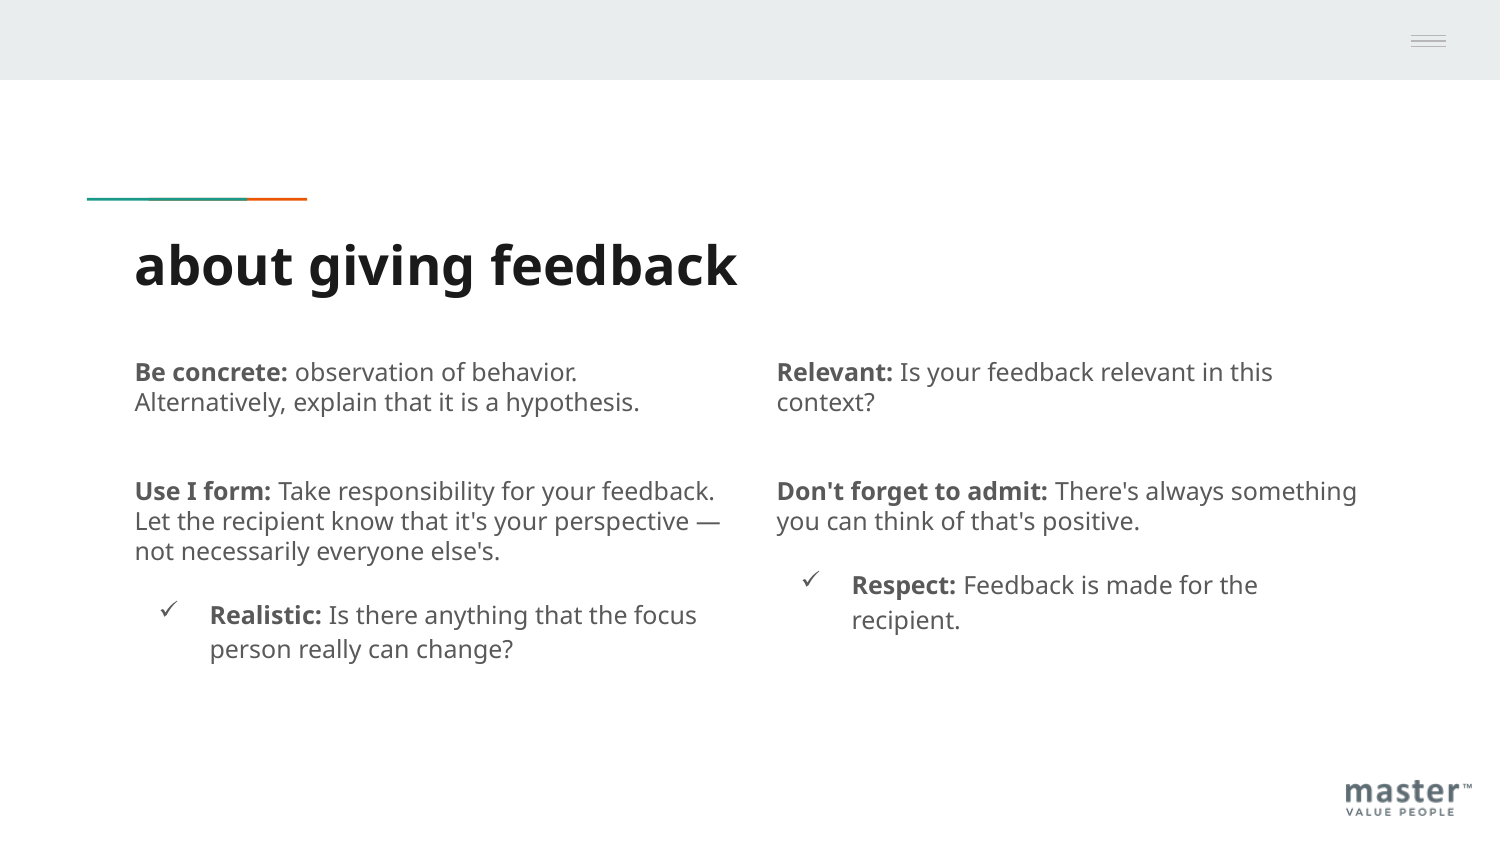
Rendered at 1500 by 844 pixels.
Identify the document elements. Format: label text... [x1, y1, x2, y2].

title about giving feedback [119, 216, 1381, 305]
list Relevant: Is your feedback relevant in this context? Don't forget to admit: There's always something you can think of that's positive. Respect: Feedback is made for the recipient. [761, 341, 1381, 712]
list Be concrete: observation of behavior. Alternatively, explain that it is a hypothesis. Use I form: Take responsibility for your feedback. Let the recipient know that it's your perspective — not necessarily everyone else's. Realistic: Is there anything that the focus person really can change? [119, 341, 739, 712]
picture [1345, 779, 1473, 817]
